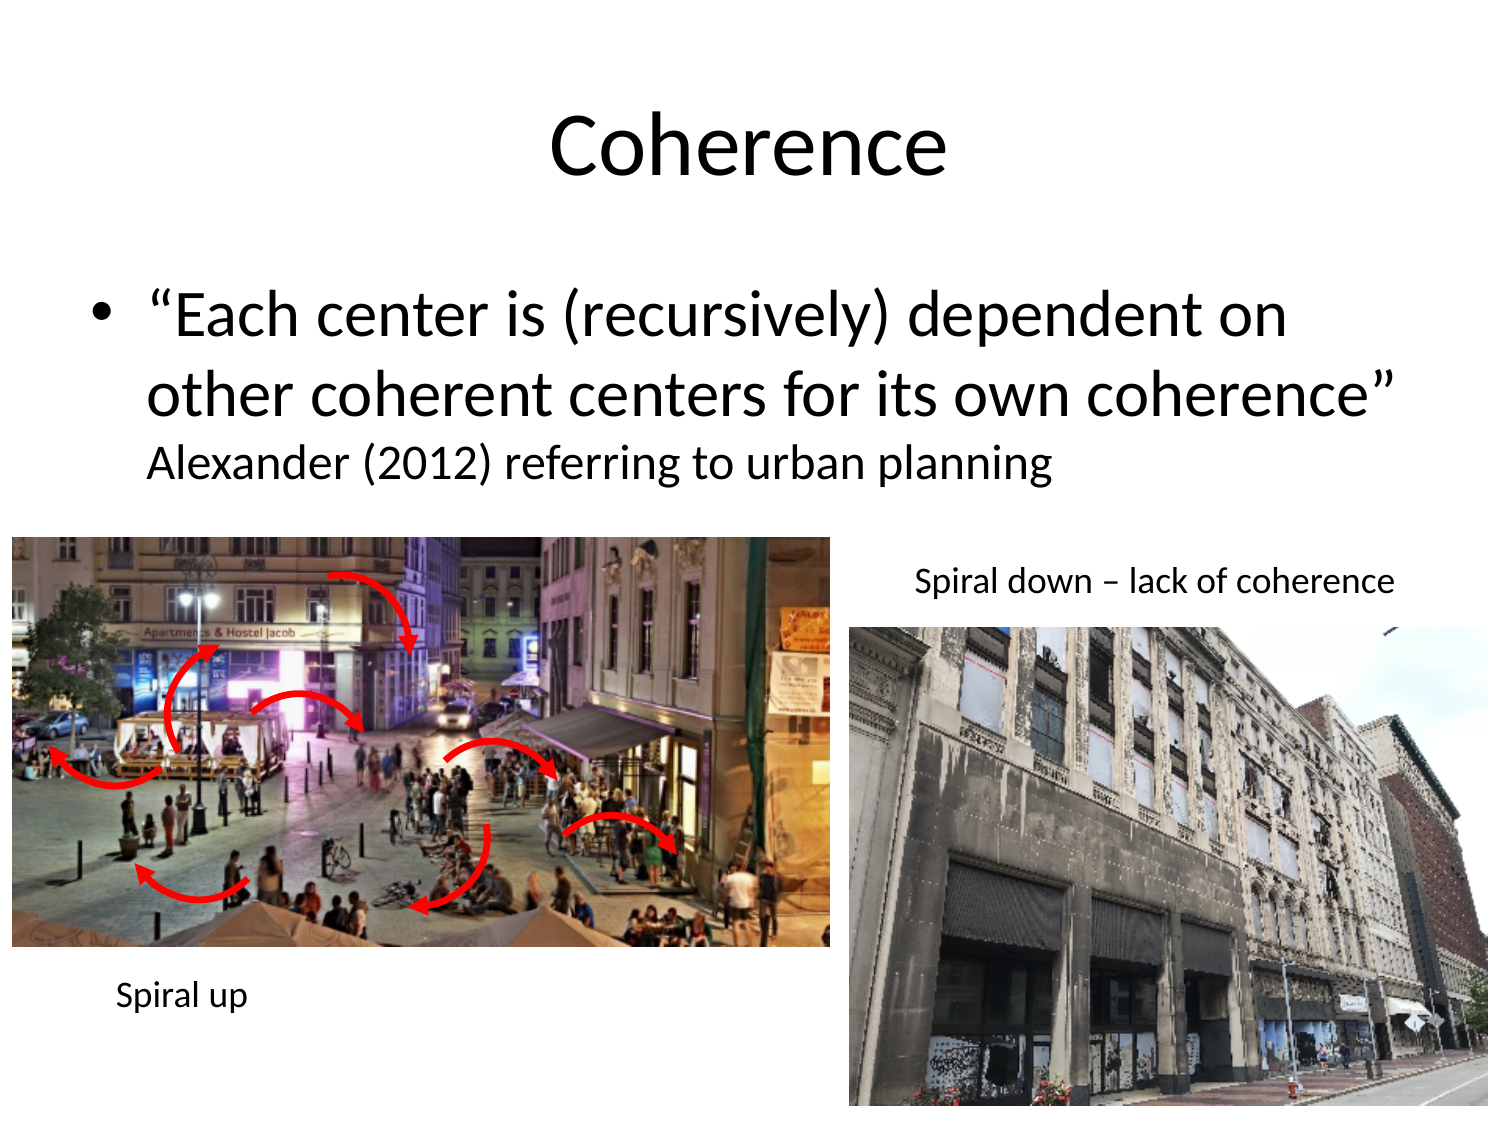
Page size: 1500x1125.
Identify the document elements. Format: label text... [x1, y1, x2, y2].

list “Each center is (recursively) dependent on other coherent centers for its own coherence” Alexander (2012) referring to urban planning [75, 262, 1425, 1005]
title Coherence [75, 45, 1425, 233]
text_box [12, 537, 830, 1024]
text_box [849, 548, 1488, 1106]
